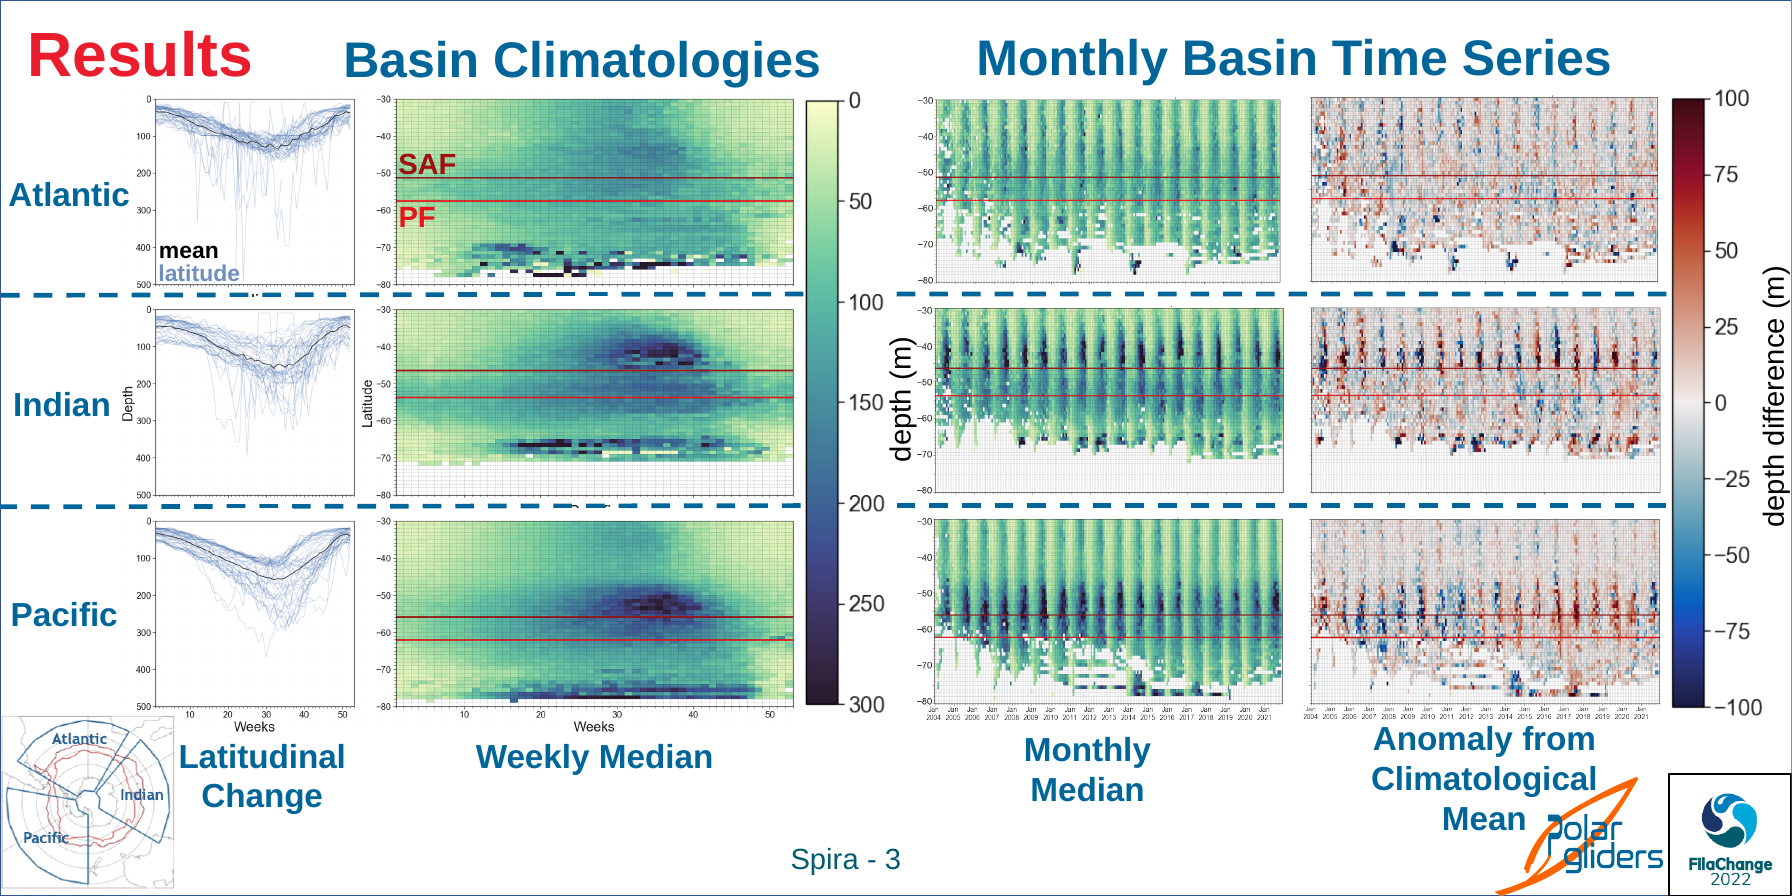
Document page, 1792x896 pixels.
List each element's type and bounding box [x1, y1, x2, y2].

text_box [0, 0, 1792, 75]
text_box [176, 748, 1792, 896]
picture [0, 715, 175, 890]
picture [1495, 777, 1667, 896]
picture [1529, 777, 1535, 786]
text_box [0, 75, 1792, 737]
picture [1508, 777, 1515, 786]
picture [789, 84, 887, 726]
